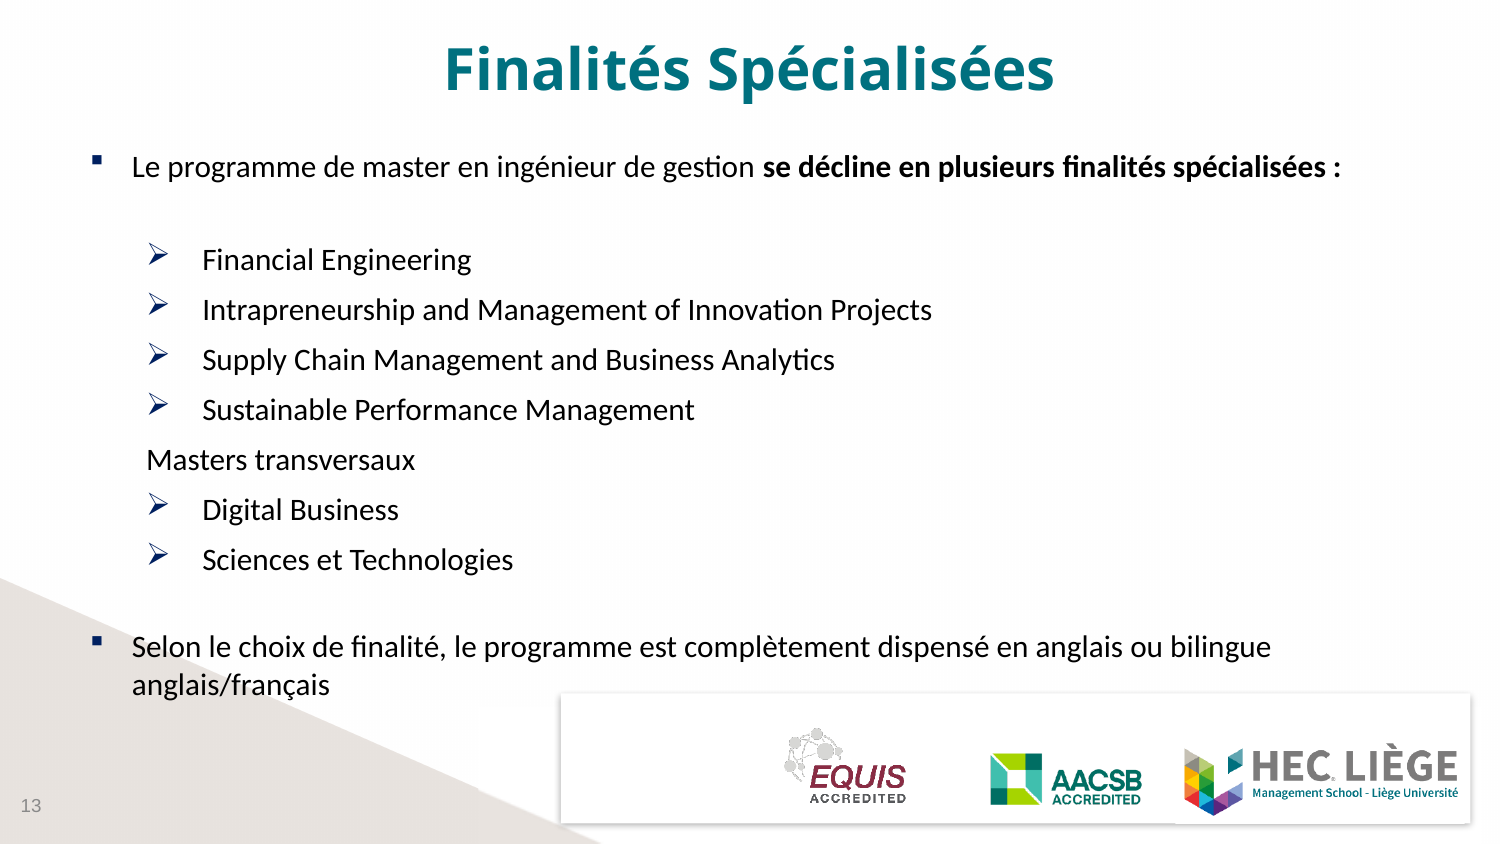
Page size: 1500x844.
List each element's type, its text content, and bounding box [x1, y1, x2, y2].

list Le programme de master en ingénieur de gestion se décline en plusieurs finalités spécialisées : Financial Engineering Intrapreneurship and Management of Innovation Projects Supply Chain Management and Business Analytics Sustainable Performance Management Masters transversaux Digital Business Sciences et Technologies Selon le choix de finalité, le programme est complètement dispensé en anglais ou bilingue anglais/français [75, 138, 1425, 754]
title Finalités Spécialisées [75, 20, 1425, 113]
picture [0, 0, 1500, 844]
